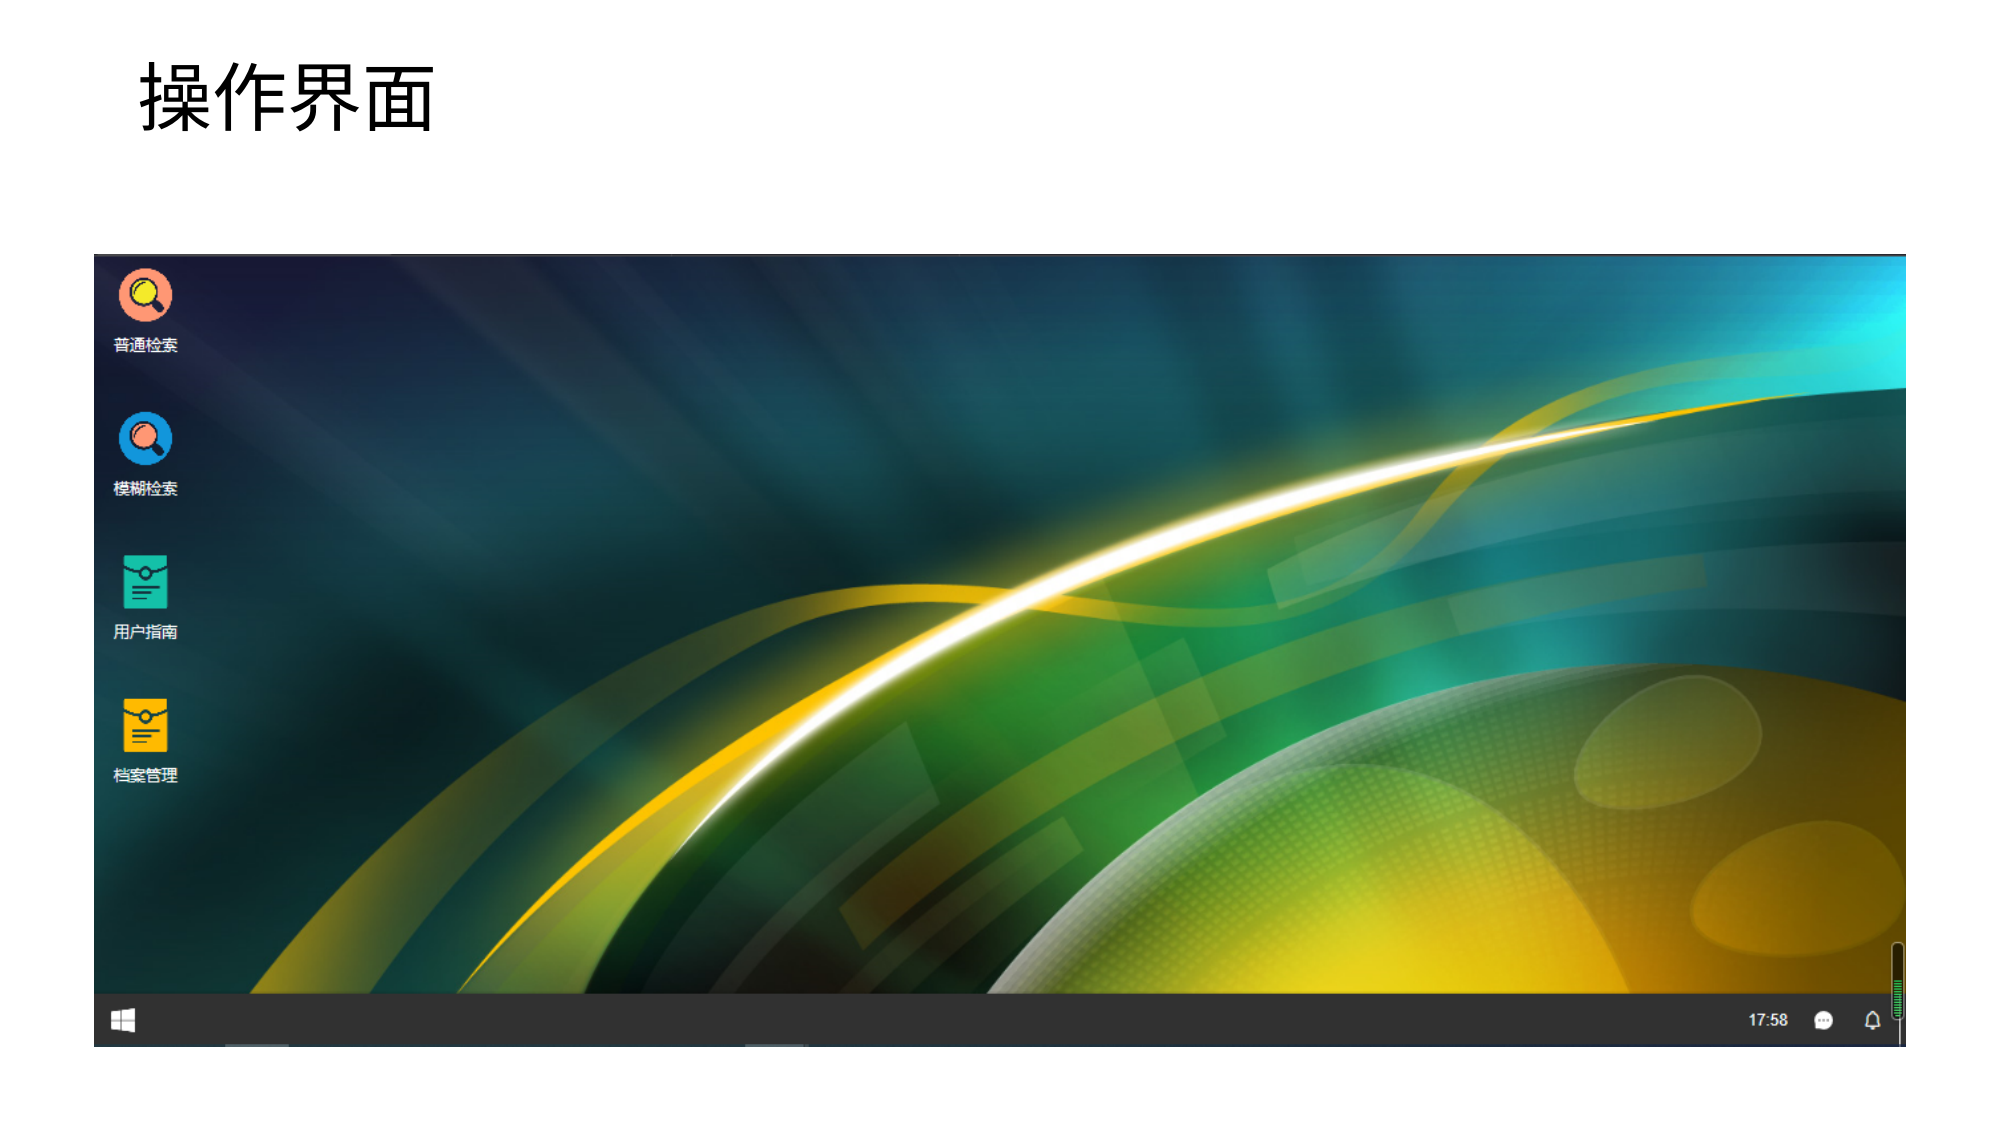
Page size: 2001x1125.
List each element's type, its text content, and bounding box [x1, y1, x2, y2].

picture [94, 254, 1906, 1047]
text_box 操作界面 [123, 43, 1623, 160]
